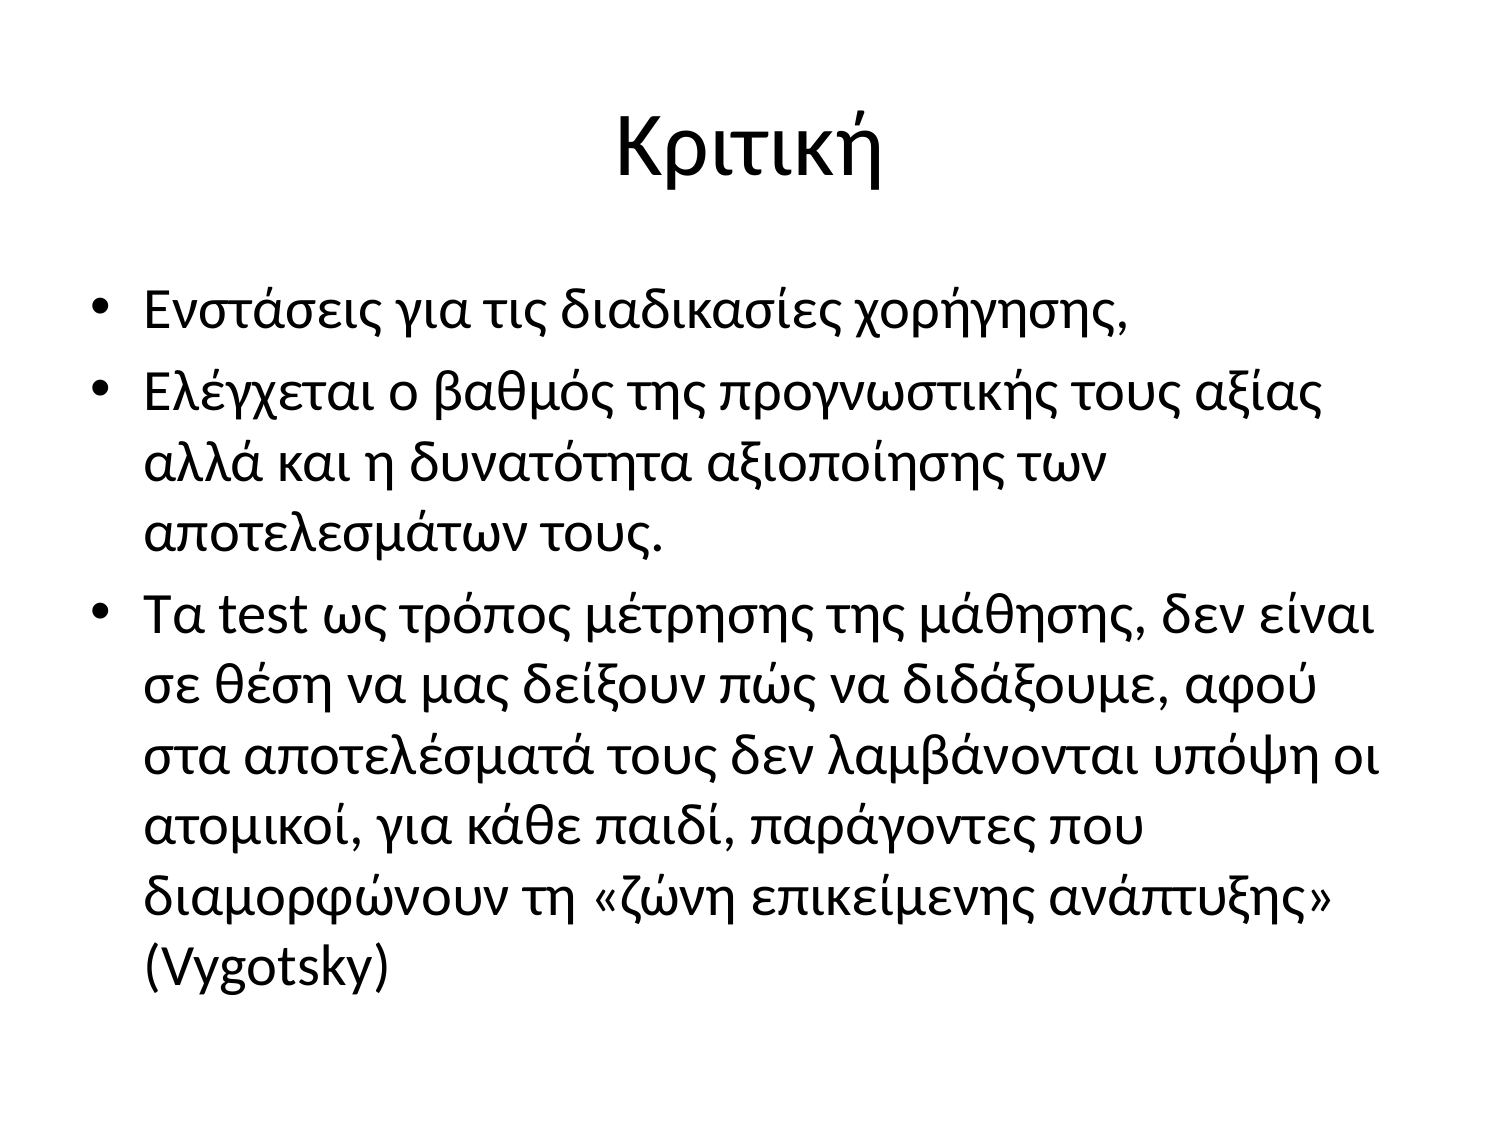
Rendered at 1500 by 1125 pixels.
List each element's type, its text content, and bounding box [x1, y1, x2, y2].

title Κριτική [75, 45, 1425, 233]
list Ενστάσεις για τις διαδικασίες χορήγησης, Ελέγχεται ο βαθμός της προγνωστικής τους αξίας αλλά και η δυνατότητα αξιοποίησης των αποτελεσμάτων τους. Τα test ως τρόπος μέτρησης της μάθησης, δεν είναι σε θέση να μας δείξουν πώς να διδάξουμε, αφού στα αποτελέσματά τους δεν λαμβάνονται υπόψη οι ατομικοί, για κάθε παιδί, παράγοντες που διαμορφώνουν τη «ζώνη επικείμενης ανάπτυξης» (Vygotsky) [75, 262, 1425, 1005]
